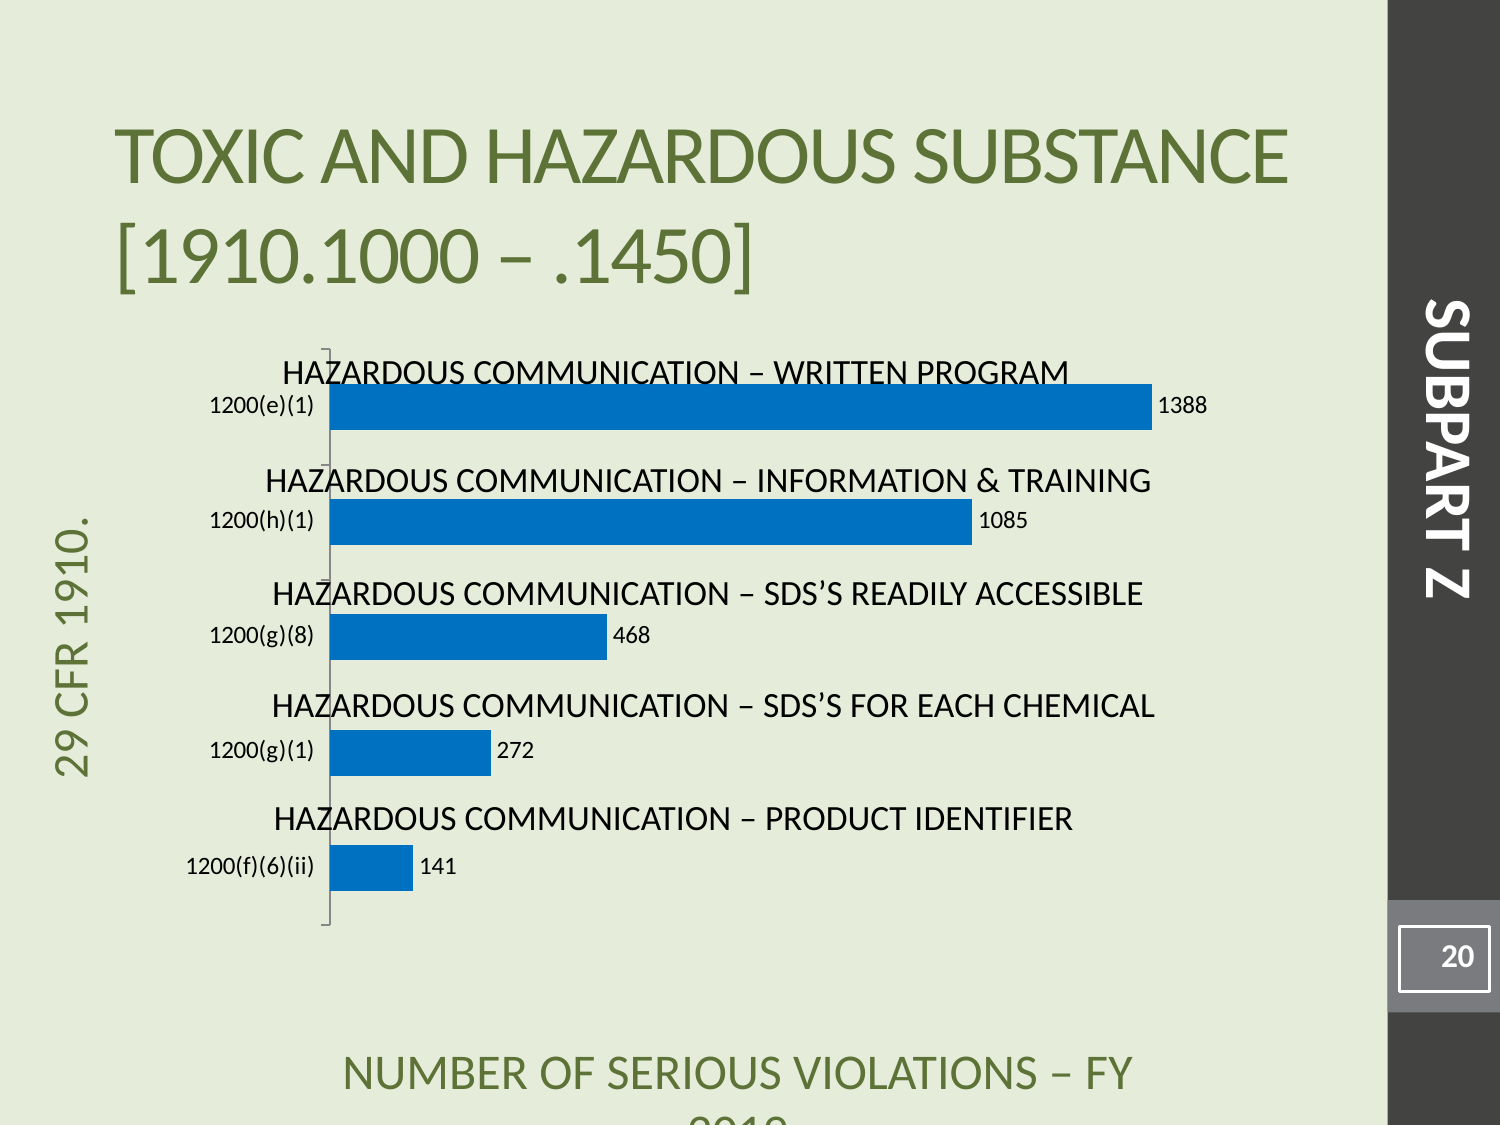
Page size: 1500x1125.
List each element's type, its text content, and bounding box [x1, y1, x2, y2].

slide_number 20 [1398, 925, 1491, 993]
text_box SUBPART Z [1405, 0, 1500, 898]
title Toxic and Hazardous Substance [1910.1000 – .1450] [99, 87, 1384, 313]
chart [161, 336, 1301, 938]
